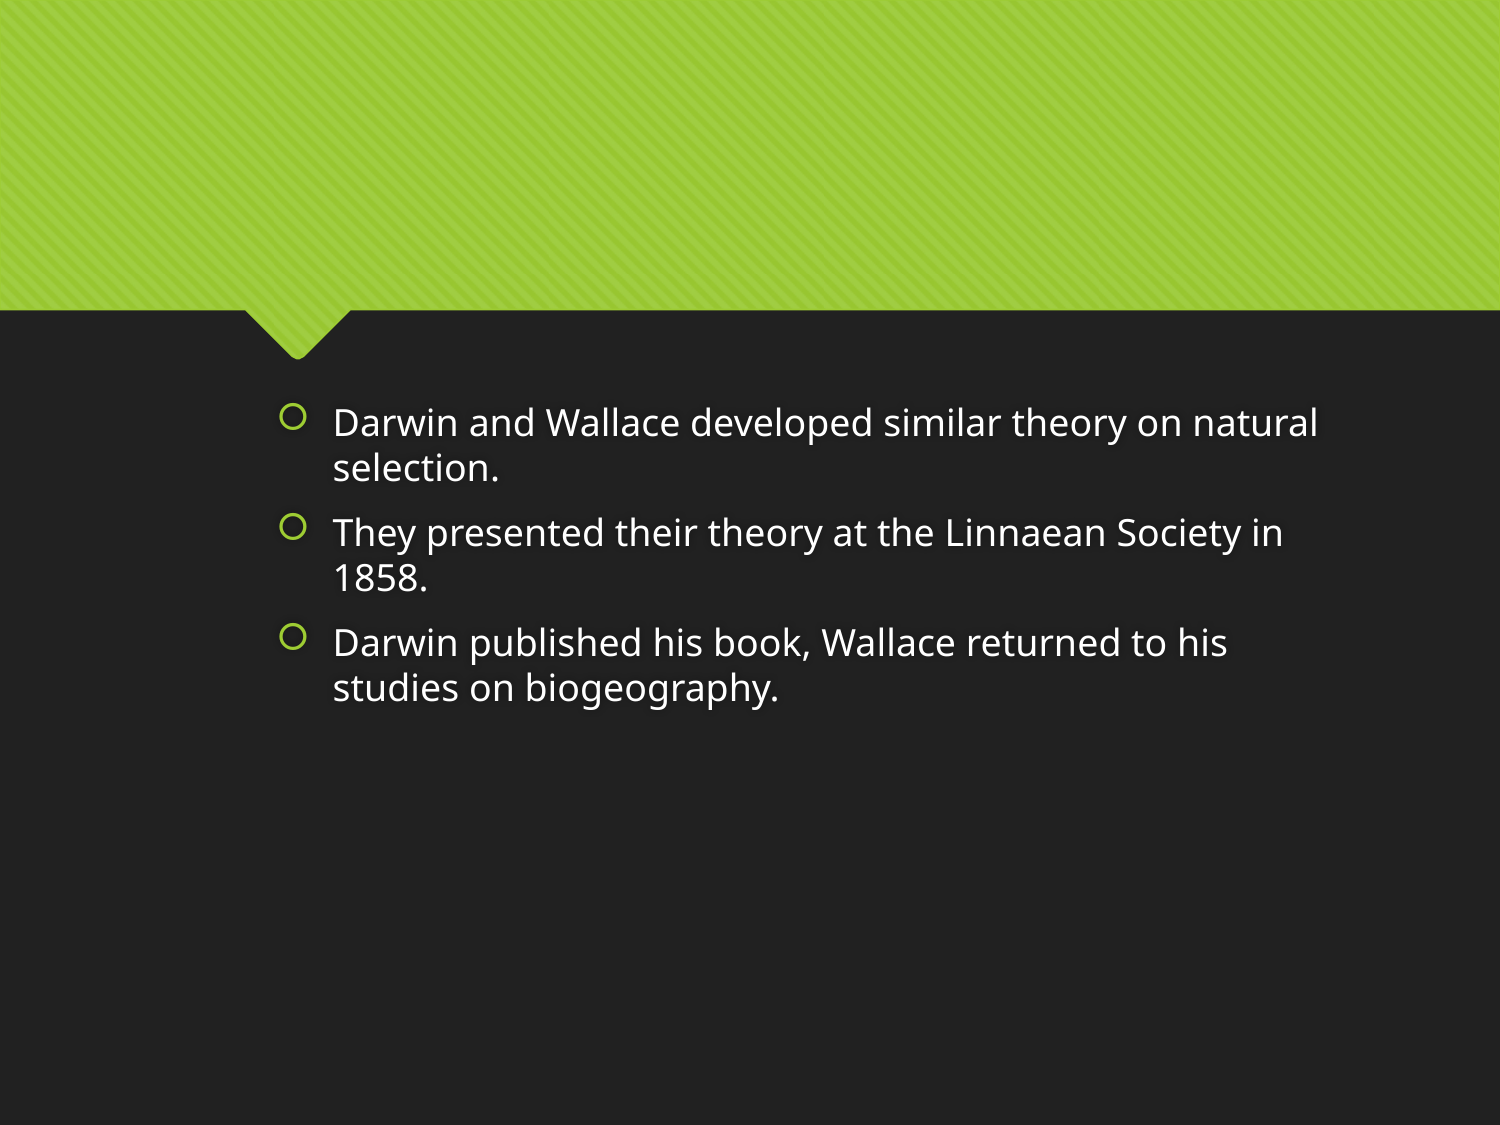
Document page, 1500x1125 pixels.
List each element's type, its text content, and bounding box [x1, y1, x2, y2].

list Darwin and Wallace developed similar theory on natural selection. They presented their theory at the Linnaean Society in 1858. Darwin published his book, Wallace returned to his studies on biogeography. [261, 363, 1354, 811]
